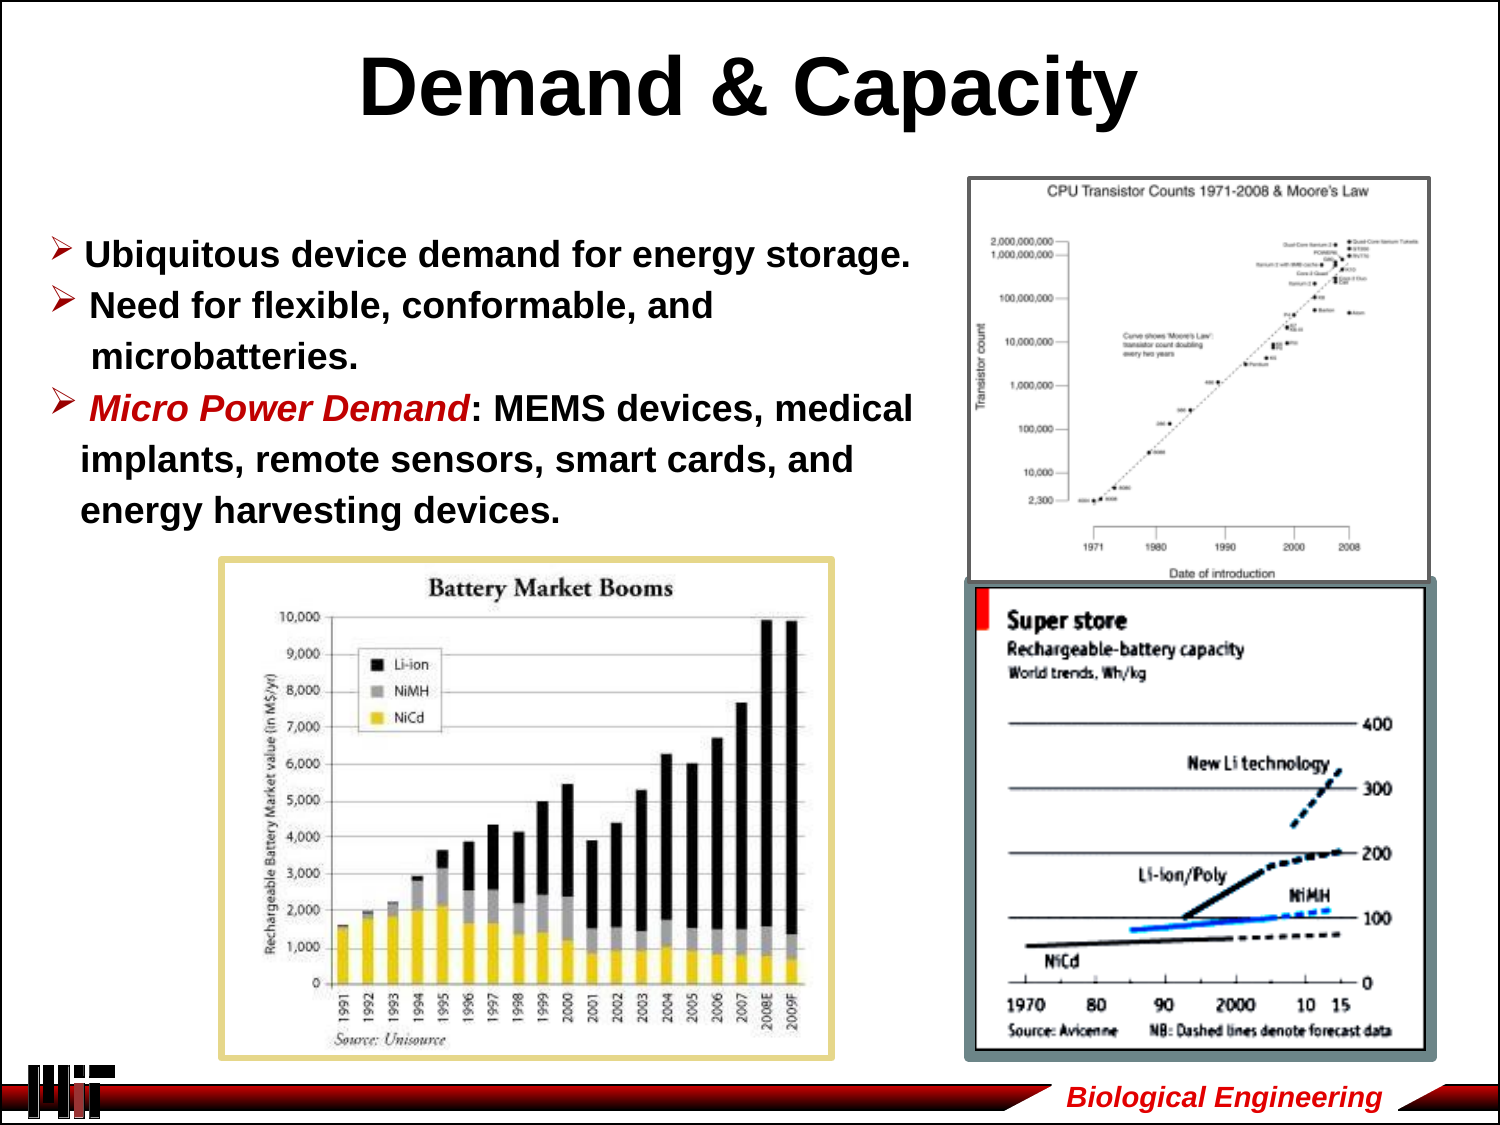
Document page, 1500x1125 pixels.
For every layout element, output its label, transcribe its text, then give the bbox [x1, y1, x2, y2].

picture [971, 180, 1428, 581]
text_box Ubiquitous device demand for energy storage. Need for flexible, conformable, and microbatteries. Micro Power Demand: MEMS devices, medical implants, remote sensors, smart cards, and energy harvesting devices. [33, 216, 966, 590]
picture [26, 1062, 116, 1120]
text_box Demand & Capacity [223, 24, 1274, 138]
picture [974, 587, 1427, 1052]
picture [224, 562, 829, 1055]
